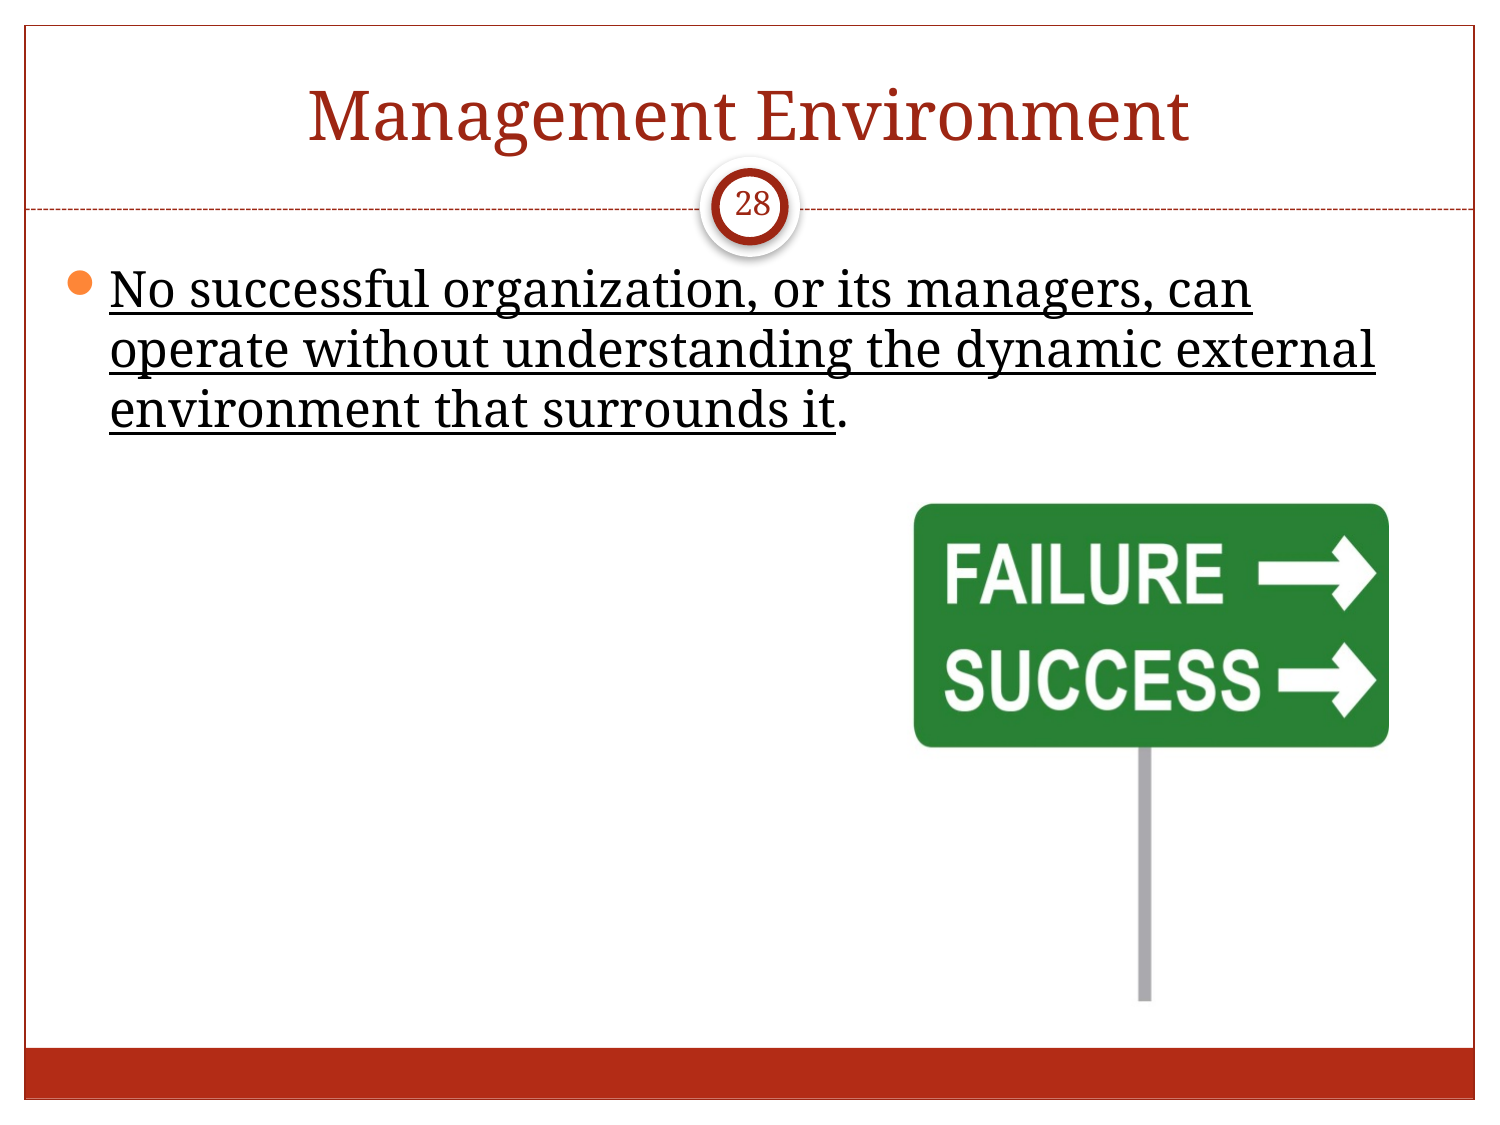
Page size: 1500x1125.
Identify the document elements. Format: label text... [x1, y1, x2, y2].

title Management Environment [49, 37, 1450, 162]
picture [874, 501, 1389, 1014]
slide_number 28 [715, 168, 791, 241]
list No successful organization, or its managers, can operate without understanding the dynamic external environment that surrounds it. [49, 250, 1445, 1001]
